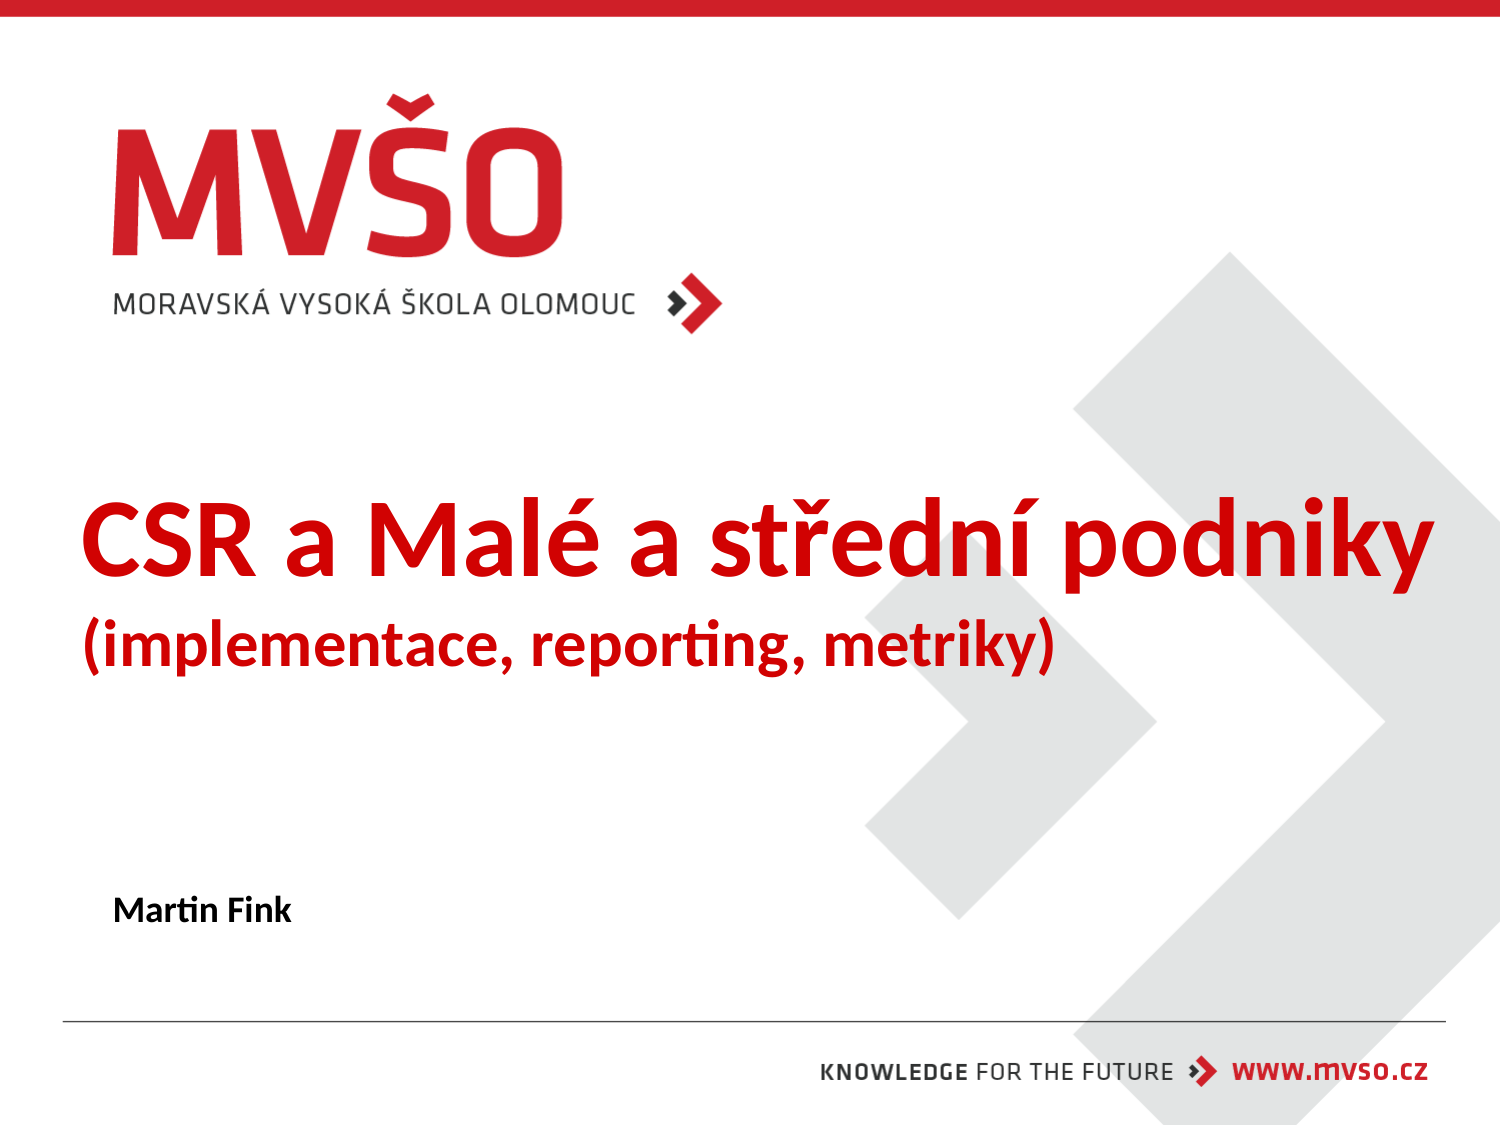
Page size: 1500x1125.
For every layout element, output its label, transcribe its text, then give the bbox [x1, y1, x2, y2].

text_box Martin Fink [112, 794, 1215, 971]
title CSR a Malé a střední podniky (implementace, reporting, metriky) [81, 464, 1450, 812]
picture [0, 0, 1500, 1125]
